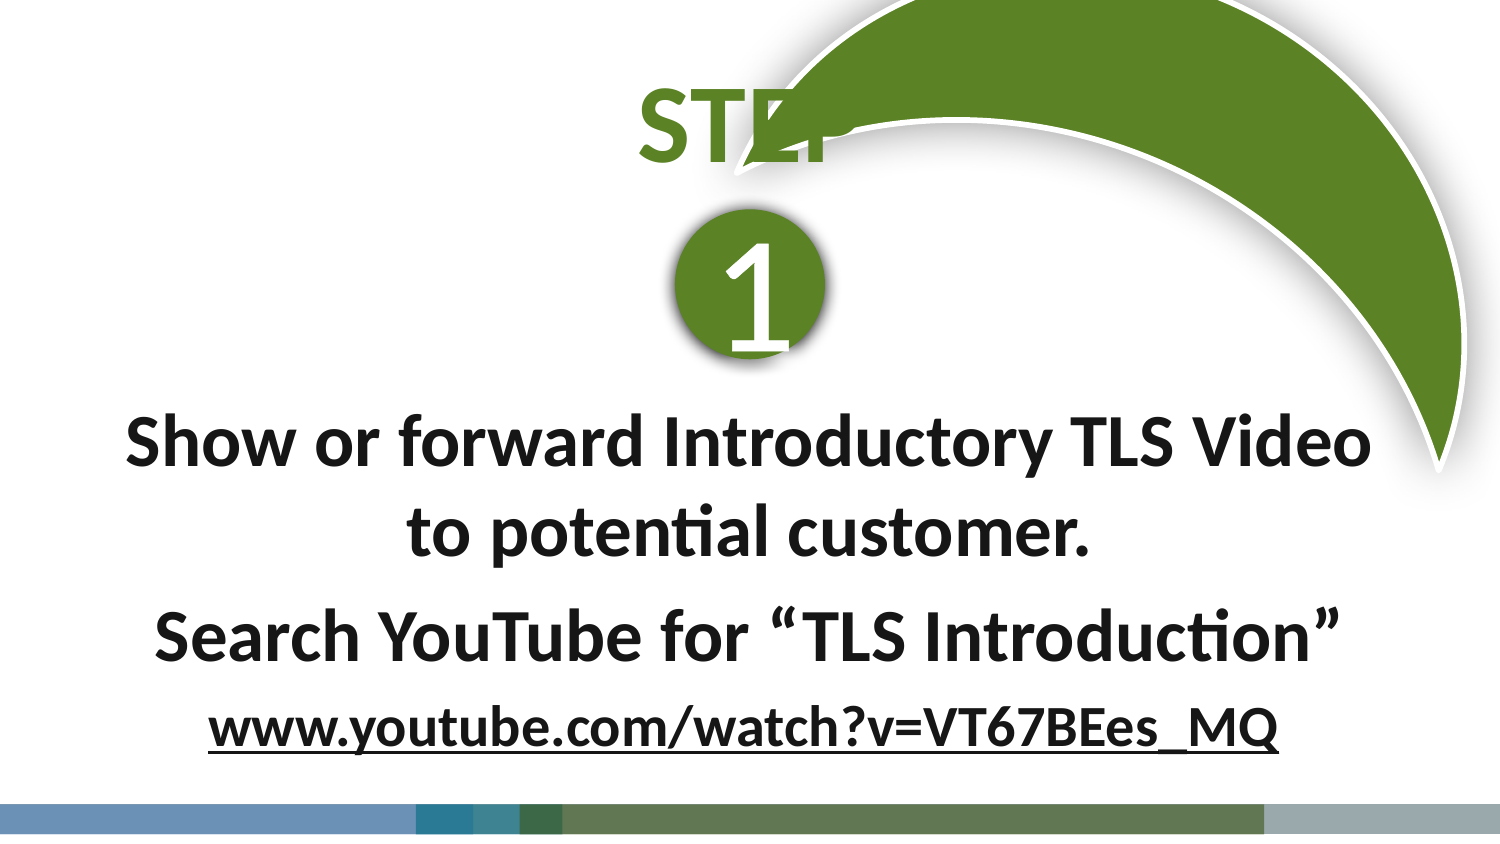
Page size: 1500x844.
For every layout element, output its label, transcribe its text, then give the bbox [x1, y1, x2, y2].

text_box 1 [674, 208, 826, 361]
text_box [831, 0, 1308, 46]
title STEP [75, 46, 1425, 188]
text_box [0, 803, 1500, 835]
list Show or forward Introductory TLS Video to potential customer. Search YouTube for “TLS Introduction” www.youtube.com/watch?v=VT67BEes_MQ [75, 384, 1425, 785]
text_box [1209, 182, 1466, 472]
